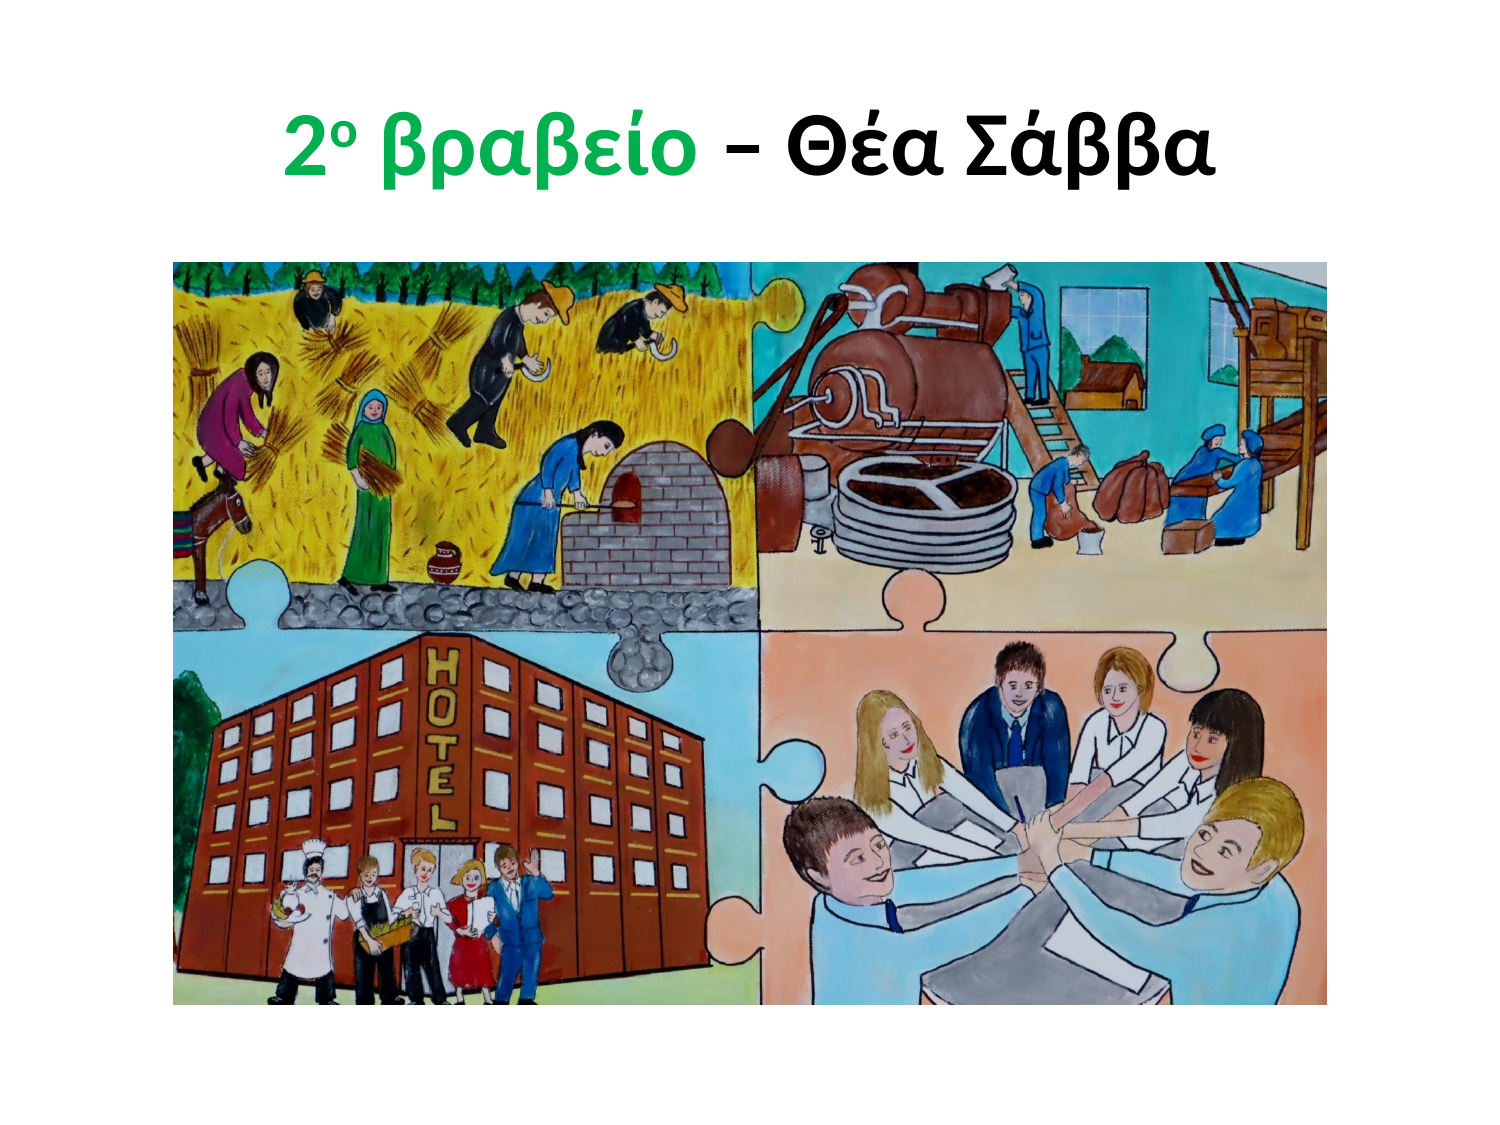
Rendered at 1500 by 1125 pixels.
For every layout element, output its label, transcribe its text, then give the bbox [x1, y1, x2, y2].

title 2ο βραβείο – Θέα Σάββα [75, 45, 1425, 233]
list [173, 262, 1327, 1006]
